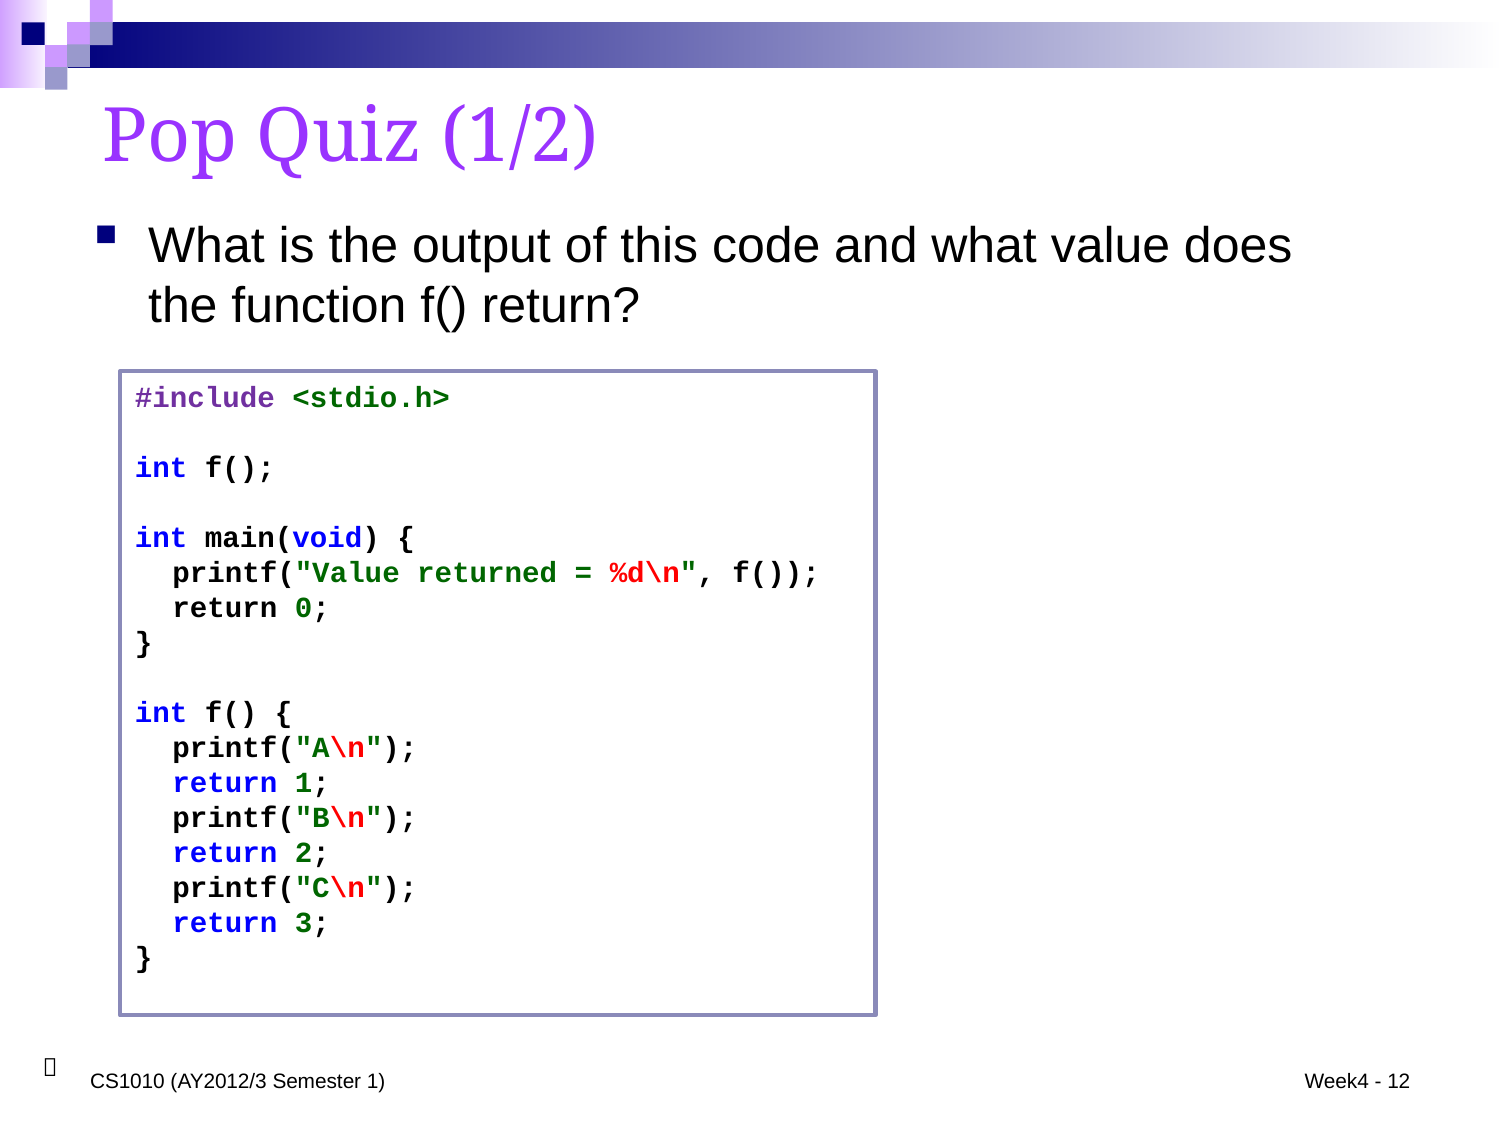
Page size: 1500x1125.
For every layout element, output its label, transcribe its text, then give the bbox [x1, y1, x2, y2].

title Pop Quiz (1/2) [87, 62, 1463, 201]
text_box #include <stdio.h> int f(); int main(void) { printf("Value returned = %d\n", f()); return 0; } int f() { printf("A\n"); return 1; printf("B\n"); return 2; printf("C\n"); return 3; } [118, 369, 878, 1017]
text_box Week4 - 12 [1074, 1024, 1425, 1100]
text_box  [24, 1050, 75, 1083]
list What is the output of this code and what value does the function f() return? [77, 204, 1382, 353]
footer CS1010 (AY2012/3 Semester 1) [74, 1024, 551, 1101]
